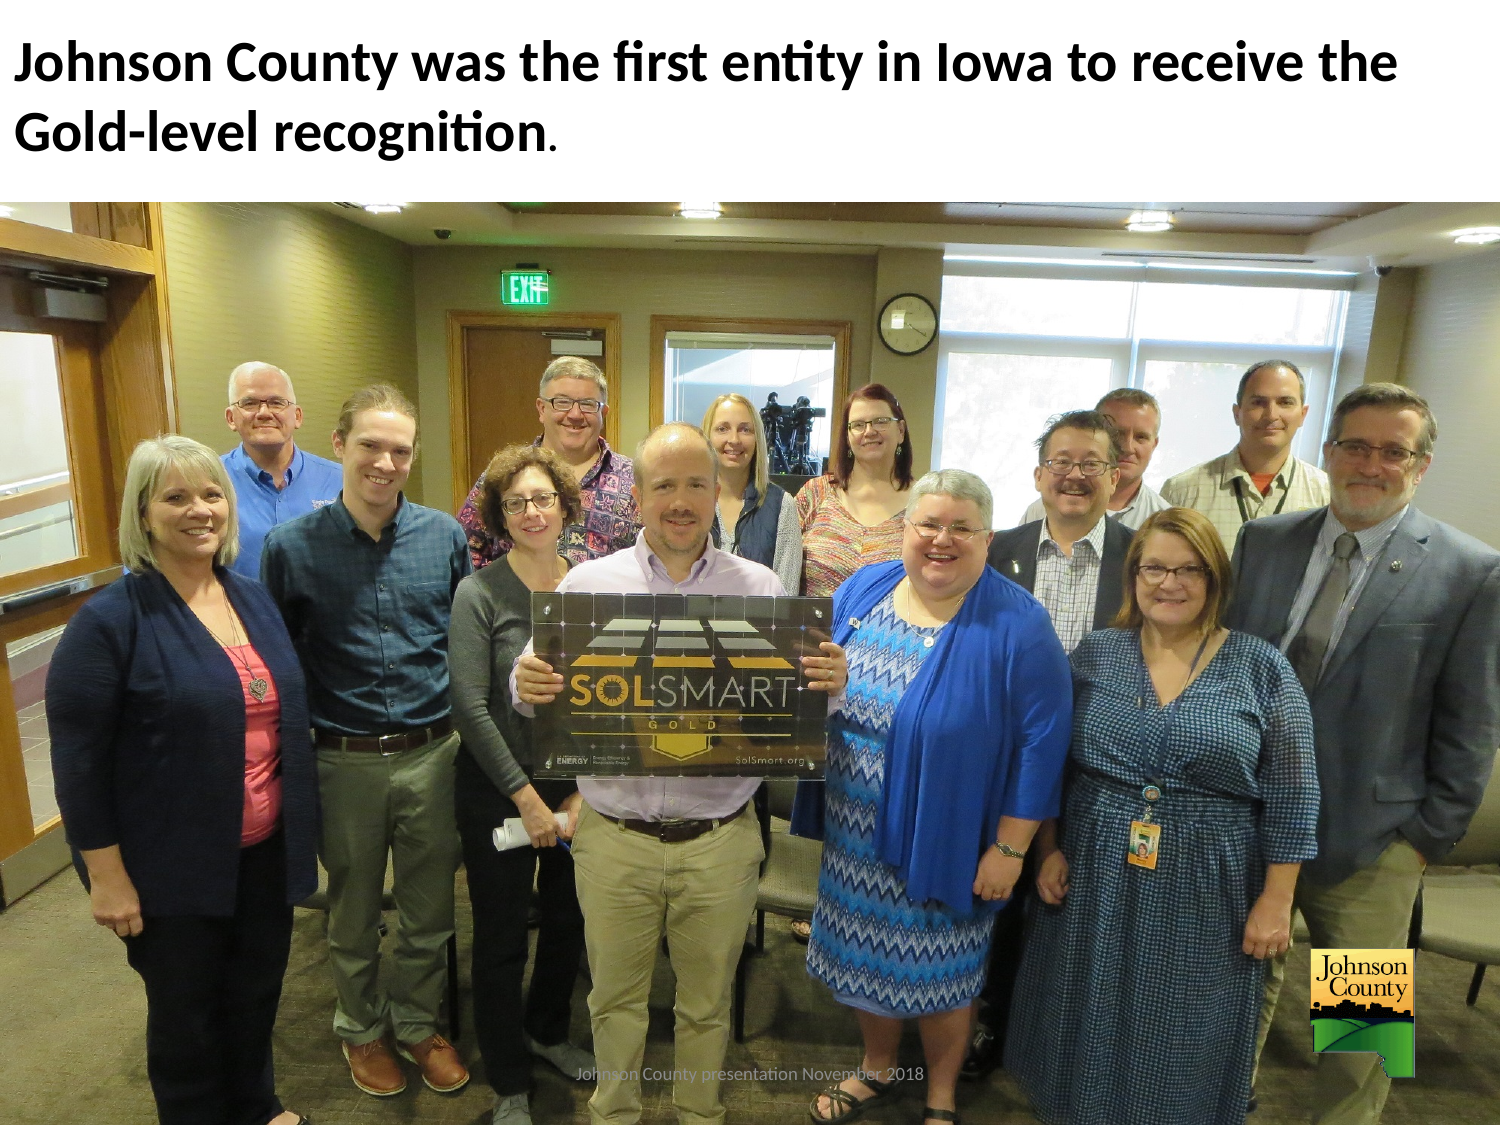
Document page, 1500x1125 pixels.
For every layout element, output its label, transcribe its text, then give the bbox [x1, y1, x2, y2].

text_box Johnson County was the first entity in Iowa to receive the Gold-level recognition. [0, 15, 1475, 171]
picture [0, 202, 1500, 1125]
